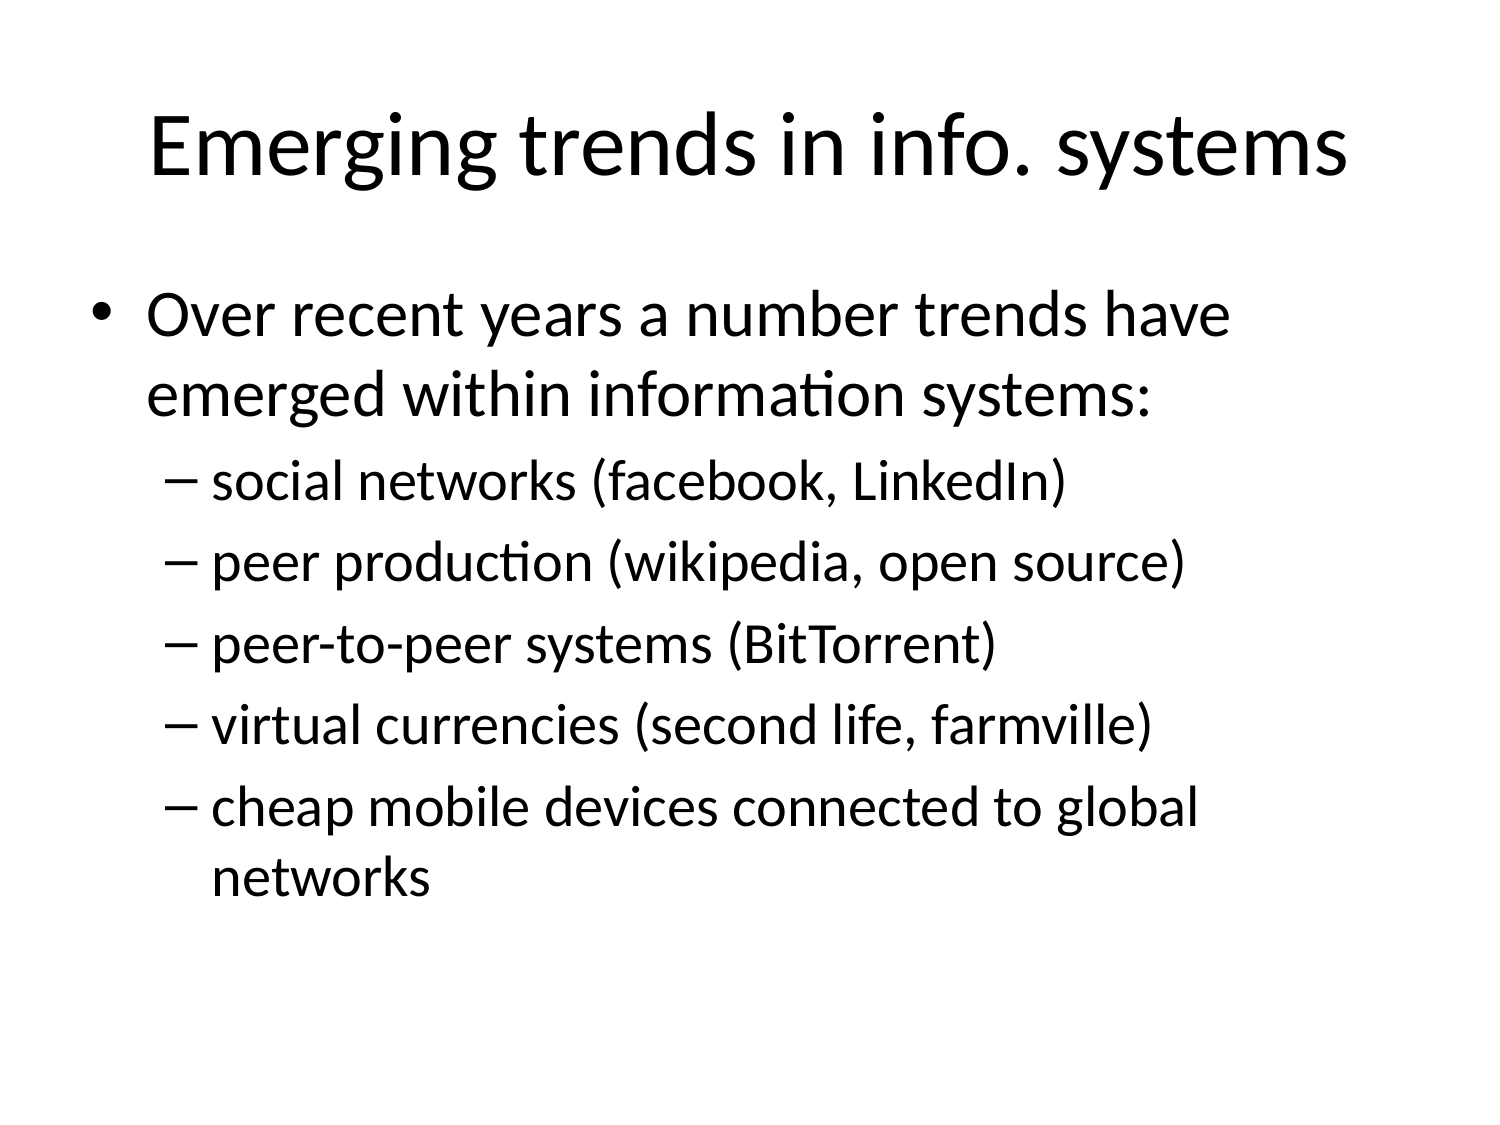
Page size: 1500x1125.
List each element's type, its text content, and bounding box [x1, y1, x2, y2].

title Emerging trends in info. systems [75, 45, 1425, 233]
list Over recent years a number trends have emerged within information systems: social networks (facebook, LinkedIn) peer production (wikipedia, open source) peer-to-peer systems (BitTorrent) virtual currencies (second life, farmville) cheap mobile devices connected to global networks [75, 262, 1425, 1005]
